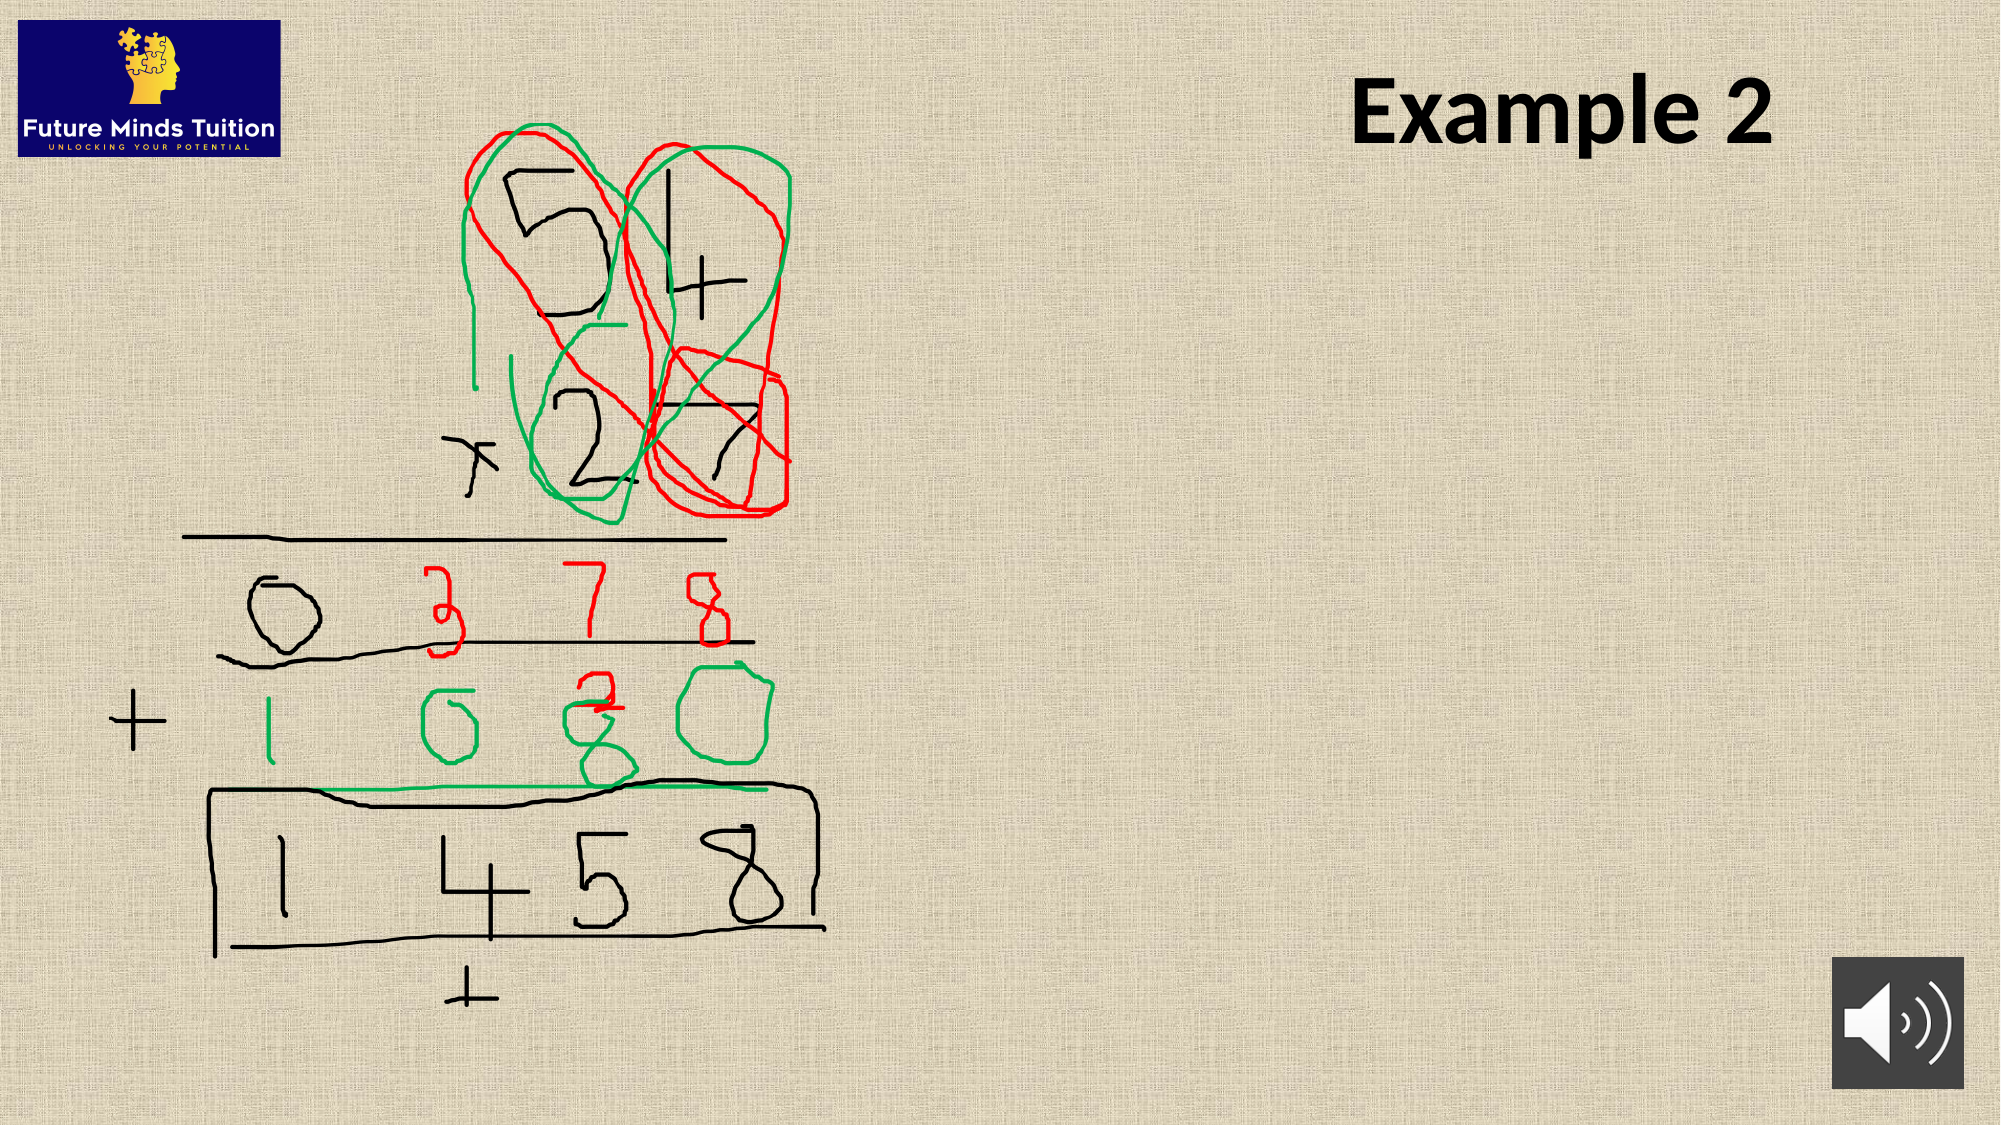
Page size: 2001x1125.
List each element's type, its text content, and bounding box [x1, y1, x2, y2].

text_box Example 2 [1064, 35, 2000, 171]
picture [0, 0, 2001, 1125]
